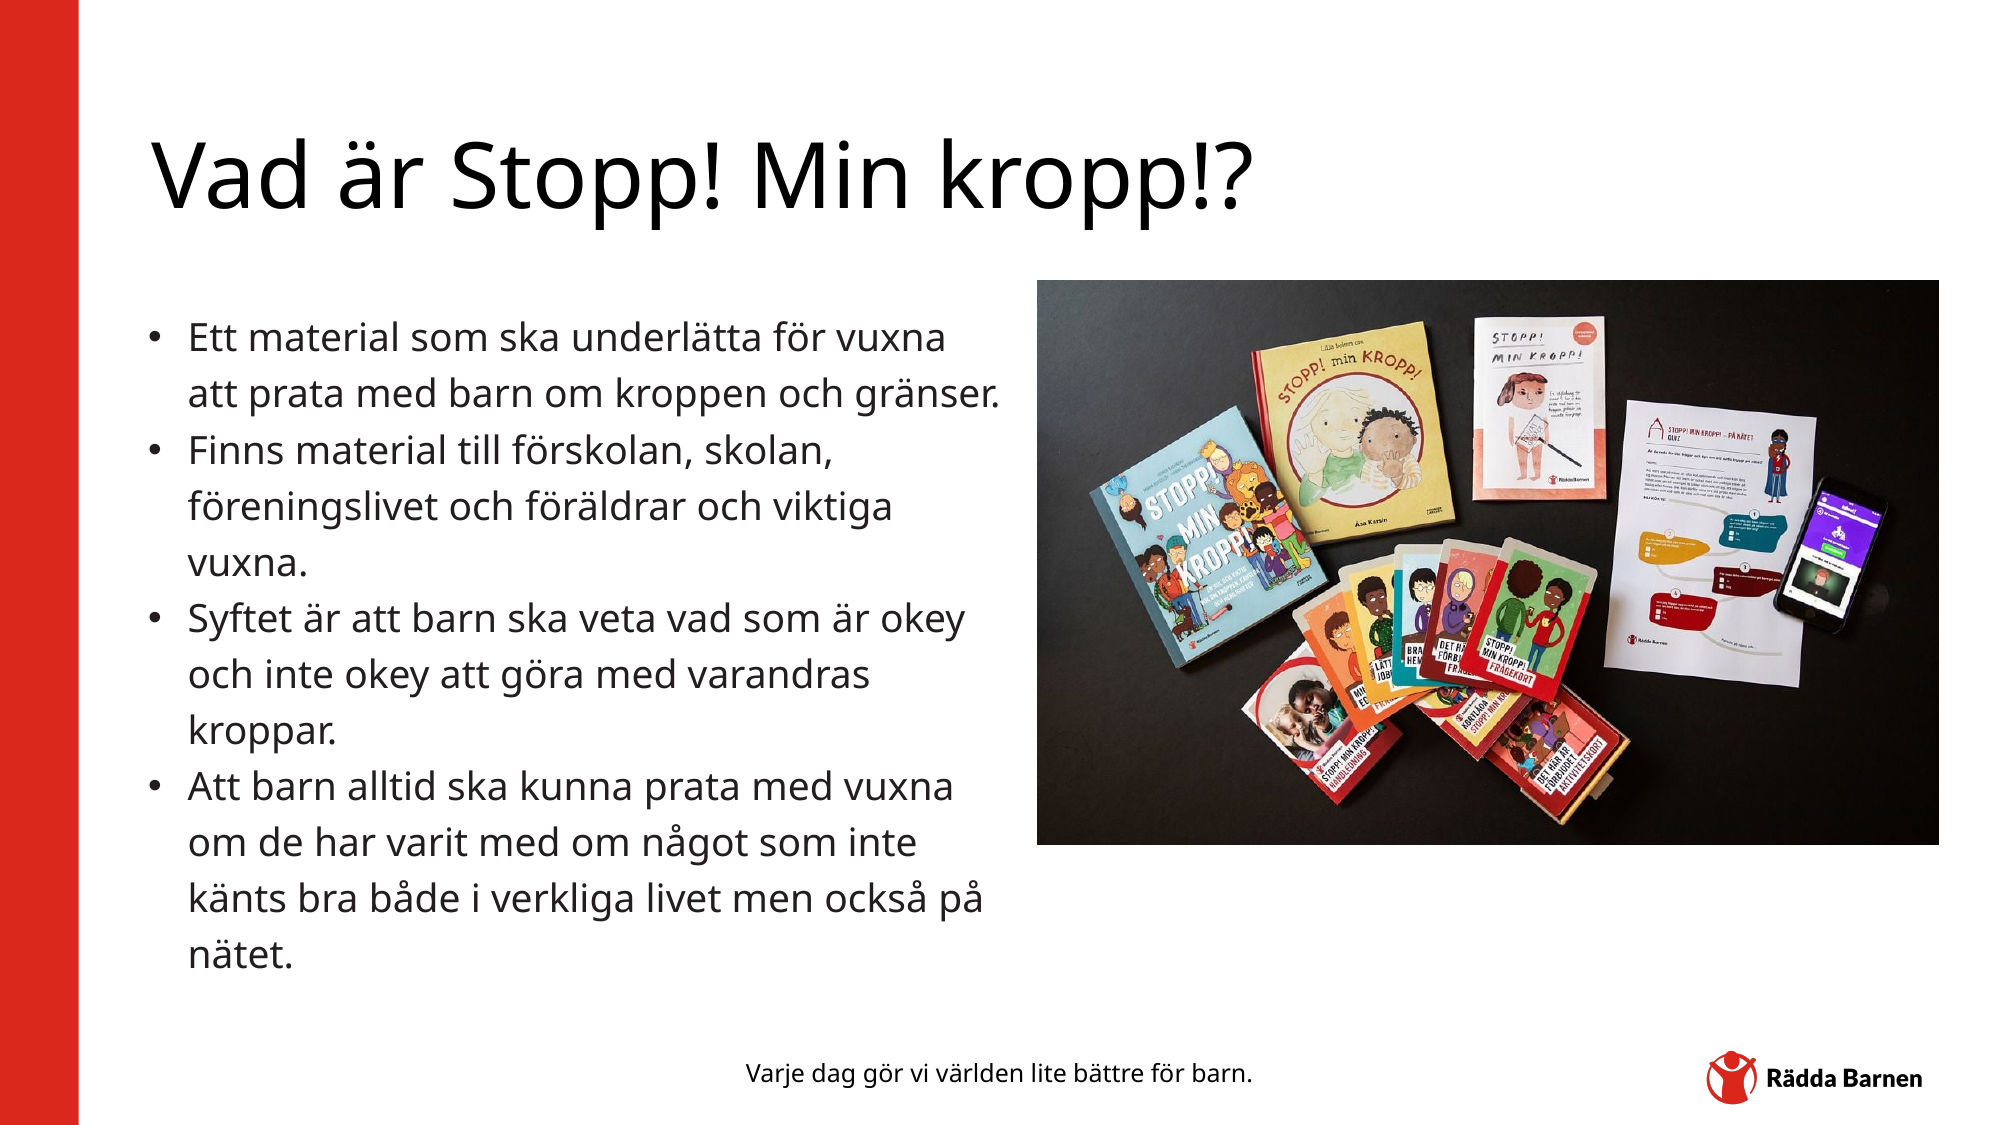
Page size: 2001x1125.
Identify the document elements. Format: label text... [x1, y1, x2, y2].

picture [1037, 280, 1939, 845]
picture [1697, 1041, 1933, 1114]
title Vad är Stopp! Min kropp!? [136, 104, 1700, 254]
footer Varje dag gör vi världen lite bättre för barn. [415, 1059, 1585, 1090]
list Ett material som ska underlätta för vuxna att prata med barn om kroppen och gränser. Finns material till förskolan, skolan, föreningslivet och föräldrar och viktiga vuxna. Syftet är att barn ska veta vad som är okey och inte okey att göra med varandras kroppar. Att barn alltid ska kunna prata med vuxna om de har varit med om något som inte känts bra både i verkliga livet men också på nätet. [133, 296, 1018, 1031]
